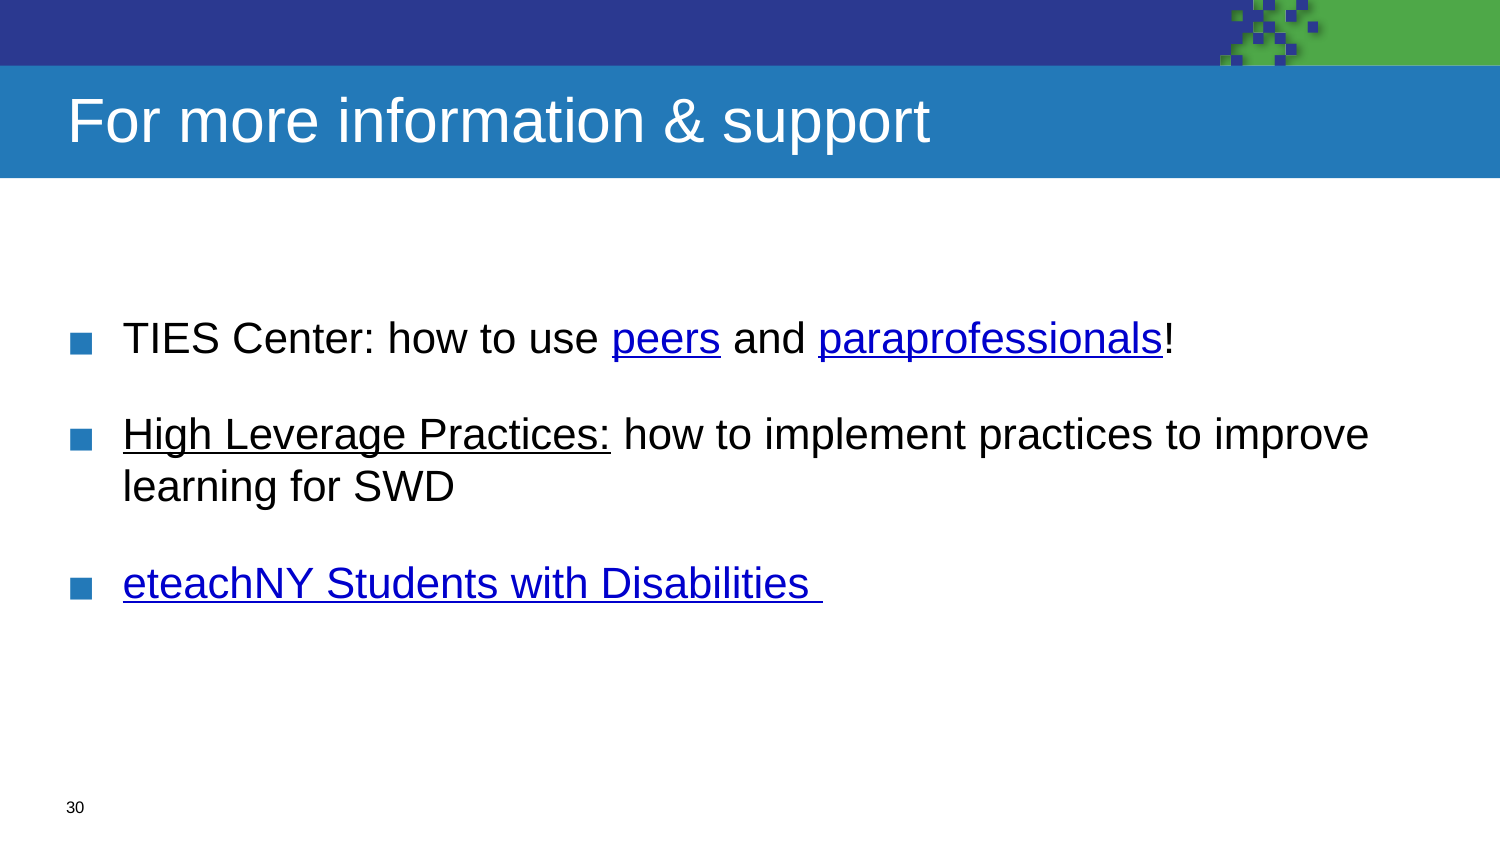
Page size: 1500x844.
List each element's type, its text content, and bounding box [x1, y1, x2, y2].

picture [0, 0, 1318, 65]
title For more information & support [0, 65, 1500, 179]
slide_number 30 [66, 796, 122, 826]
list TIES Center: how to use peers and paraprofessionals! High Leverage Practices: how to implement practices to improve learning for SWD eteachNY Students with Disabilities [66, 309, 1434, 698]
